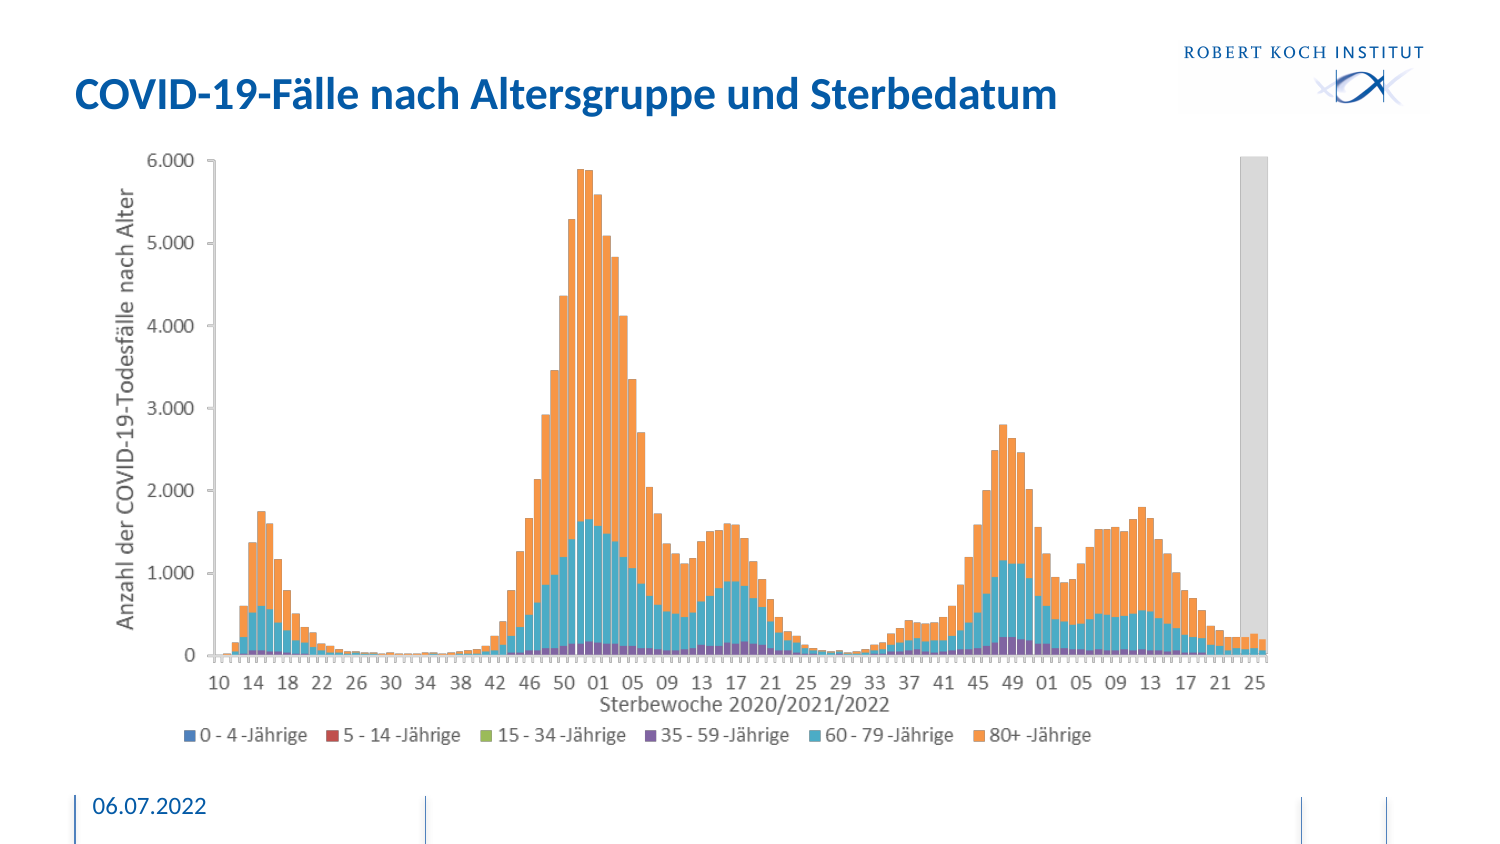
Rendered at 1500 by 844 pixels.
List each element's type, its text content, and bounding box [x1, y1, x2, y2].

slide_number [92, 782, 398, 827]
picture [1385, 40, 1430, 114]
title COVID-19-Fälle nach Altersgruppe und Sterbedatum [75, 32, 1385, 150]
picture [81, 147, 1299, 757]
